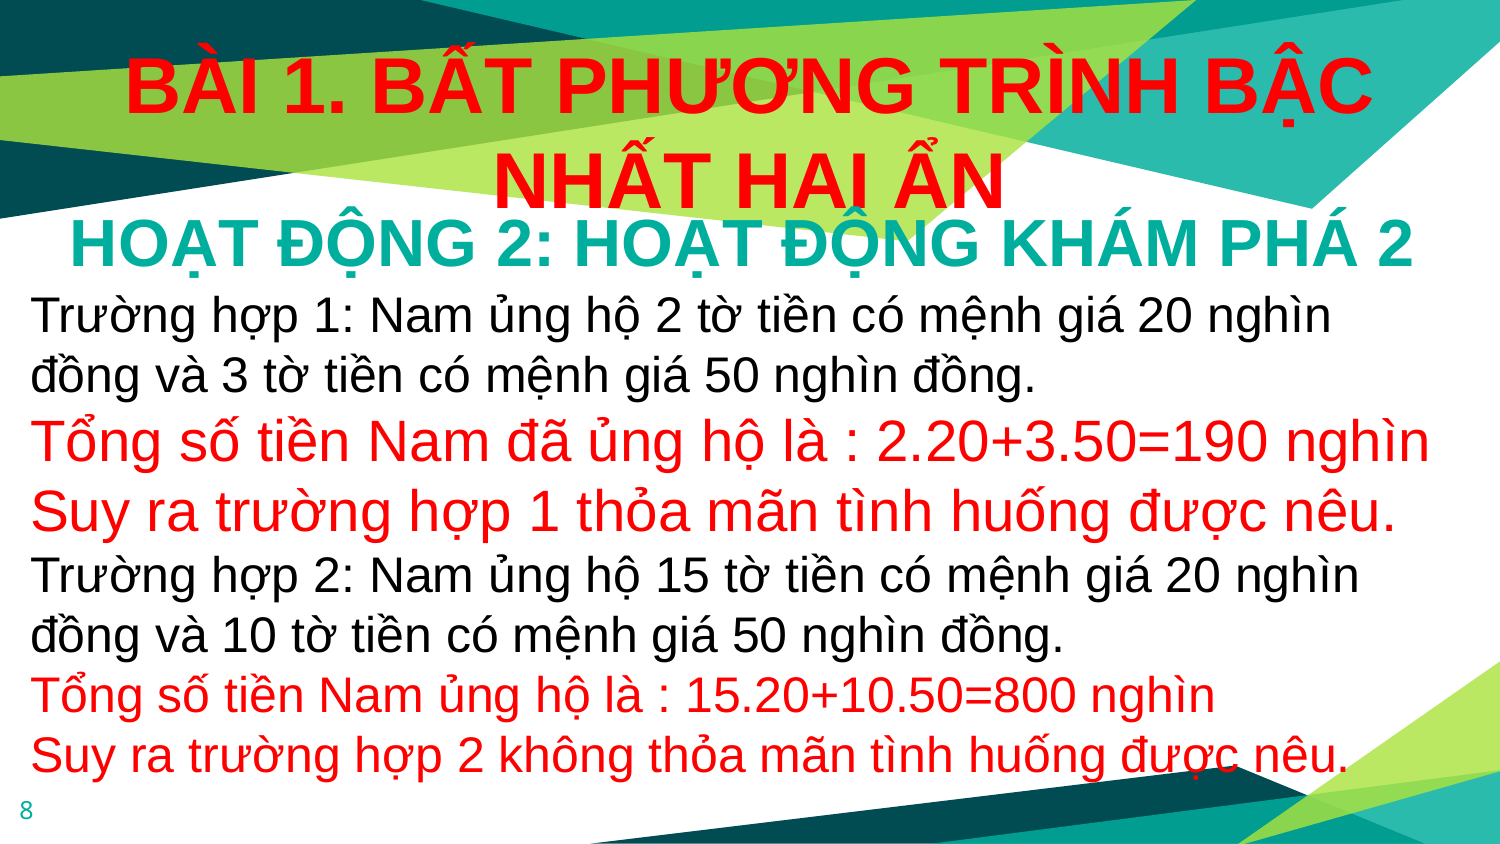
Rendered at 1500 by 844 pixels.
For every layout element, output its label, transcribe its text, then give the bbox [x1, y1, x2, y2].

slide_number 8 [4, 779, 95, 844]
text_box Trường hợp 1: Nam ủng hộ 2 tờ tiền có mệnh giá 20 nghìn đồng và 3 tờ tiền có mệnh giá 50 nghìn đồng. Tổng số tiền Nam đã ủng hộ là : 2.20+3.50=190 nghìn Suy ra trường hợp 1 thỏa mãn tình huống được nêu. Trường hợp 2: Nam ủng hộ 15 tờ tiền có mệnh giá 20 nghìn đồng và 10 tờ tiền có mệnh giá 50 nghìn đồng. Tổng số tiền Nam ủng hộ là : 15.20+10.50=800 nghìn Suy ra trường hợp 2 không thỏa mãn tình huống được nêu. [15, 275, 1469, 791]
title BÀI 1. BẤT PHƯƠNG TRÌNH BẬC NHẤT HAI ẨN [55, 19, 1445, 184]
list HOẠT ĐỘNG 2: HOẠT ĐỘNG KHÁM PHÁ 2 [55, 184, 1445, 275]
